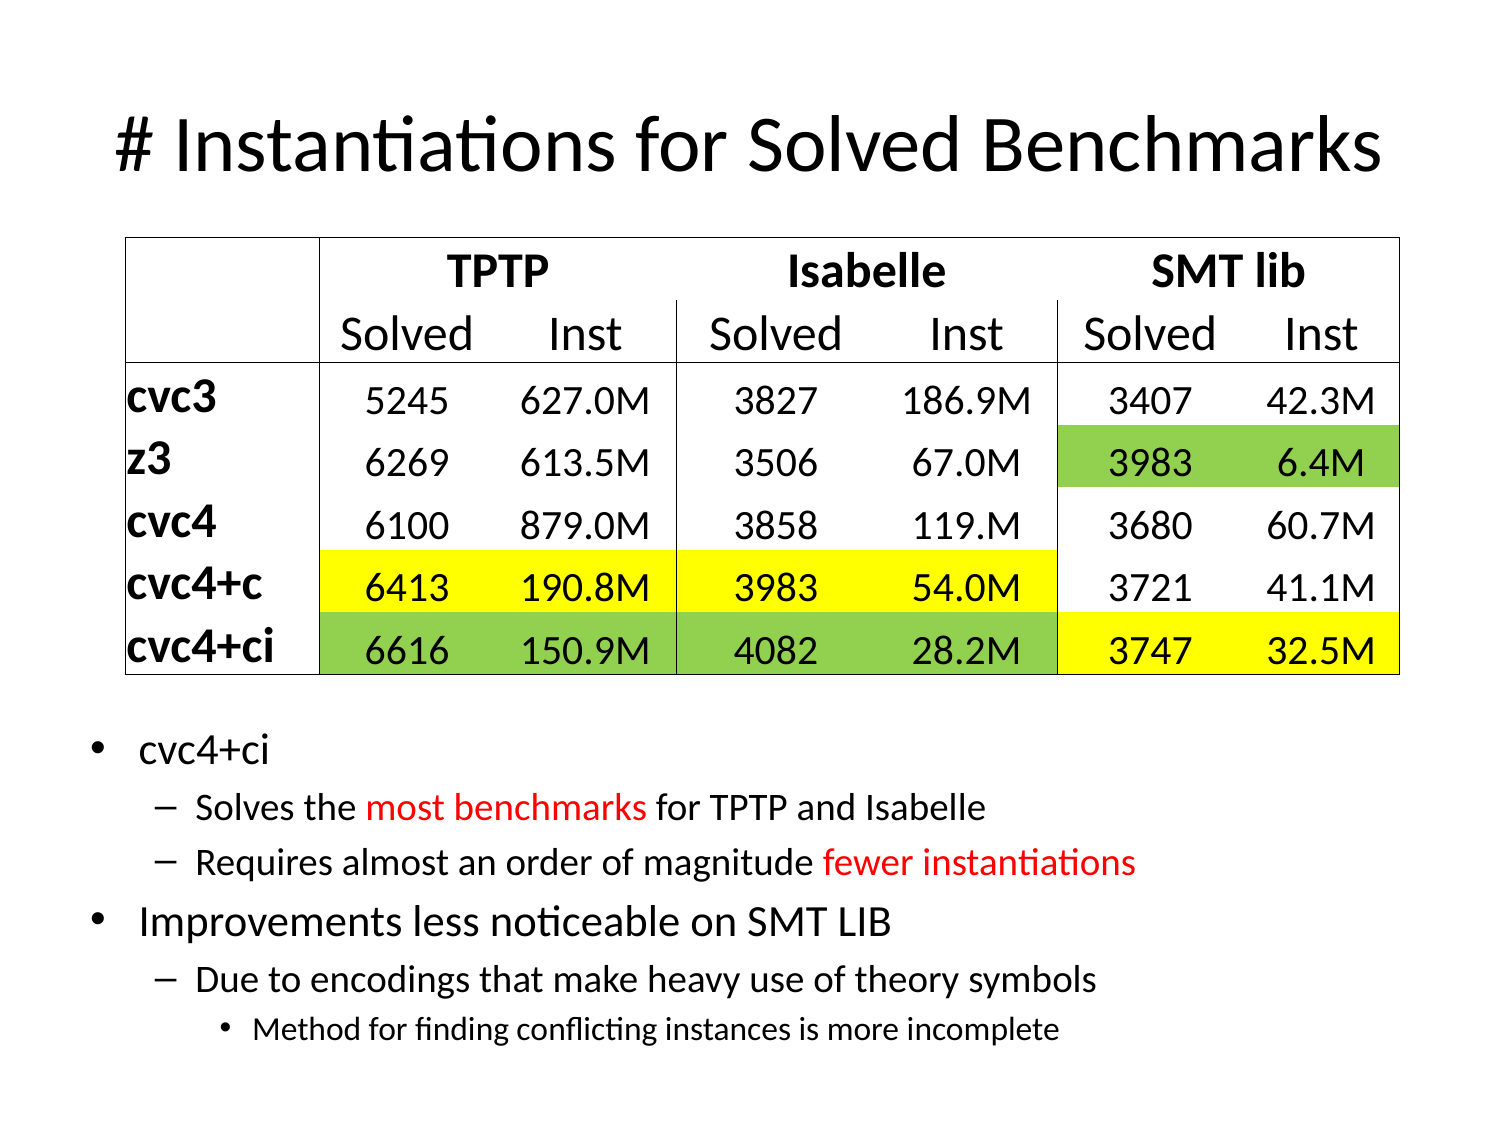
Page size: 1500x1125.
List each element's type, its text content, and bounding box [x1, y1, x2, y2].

table_cell 6.4M [1243, 425, 1399, 487]
table_cell 6100 [320, 487, 494, 550]
table_cell 3506 [677, 425, 876, 487]
table_header [126, 238, 319, 300]
table_cell 6413 [320, 550, 494, 612]
table_cell 613.5M [494, 425, 676, 487]
table_cell 42.3M [1243, 363, 1399, 425]
table_cell Inst [1243, 300, 1399, 362]
list cvc4+ci Solves the most benchmarks for TPTP and Isabelle Requires almost an order of magnitude fewer instantiations Improvements less noticeable on SMT LIB Due to encodings that make heavy use of theory symbols Method for finding conflicting instances is more incomplete [75, 712, 1425, 1063]
table_cell 186.9M [876, 363, 1057, 425]
table_cell 32.5M [1243, 612, 1399, 674]
table_cell 54.0M [876, 550, 1057, 612]
table_cell 3983 [1058, 425, 1243, 487]
table_cell Inst [494, 300, 676, 362]
table_cell 28.2M [876, 612, 1057, 674]
table_cell 190.8M [494, 550, 676, 612]
table_cell 119.M [876, 487, 1057, 550]
table_cell 3858 [677, 487, 876, 550]
title # Instantiations for Solved Benchmarks [75, 45, 1425, 233]
table_cell Solved [677, 300, 876, 362]
table_header TPTP [320, 238, 676, 300]
table_cell 4082 [677, 612, 876, 674]
table_header Isabelle [676, 238, 1058, 300]
table_cell 6269 [320, 425, 494, 487]
table_cell 3680 [1058, 487, 1243, 550]
table_cell cvc3 [126, 363, 319, 425]
table_cell 5245 [320, 363, 494, 425]
table_cell 150.9M [494, 612, 676, 674]
table_header SMT lib [1058, 238, 1399, 300]
table_cell 3827 [677, 363, 876, 425]
table_cell z3 [126, 425, 319, 487]
table_cell [126, 300, 319, 362]
table_cell Solved [320, 300, 494, 362]
table_cell 3747 [1058, 612, 1243, 674]
table_cell 3983 [677, 550, 876, 612]
table_cell 60.7M [1243, 487, 1399, 550]
table_cell 879.0M [494, 487, 676, 550]
table_cell cvc4 [126, 487, 319, 550]
table_cell 67.0M [876, 425, 1057, 487]
table_cell cvc4+ci [126, 612, 319, 674]
table_cell cvc4+c [126, 550, 319, 612]
table_cell 3721 [1058, 550, 1243, 612]
table_cell 627.0M [494, 363, 676, 425]
table_cell Solved [1058, 300, 1243, 362]
table_cell Inst [876, 300, 1057, 362]
table_cell 3407 [1058, 363, 1243, 425]
table_cell 6616 [320, 612, 494, 674]
table_cell 41.1M [1243, 550, 1399, 612]
